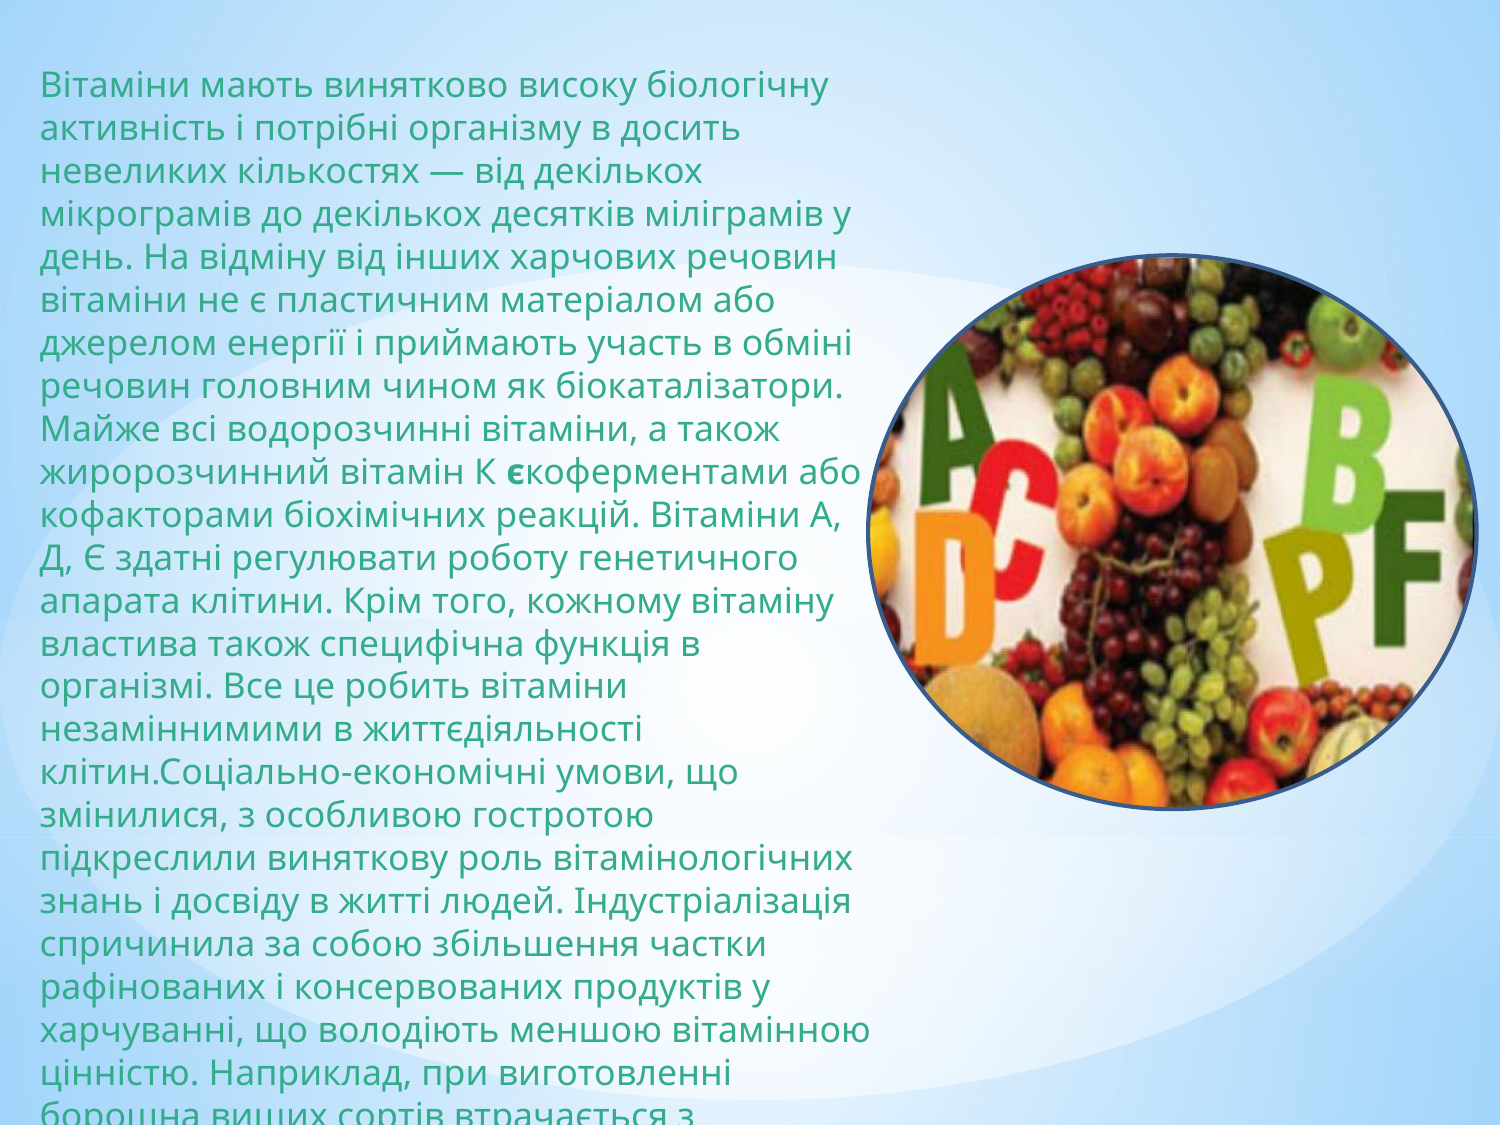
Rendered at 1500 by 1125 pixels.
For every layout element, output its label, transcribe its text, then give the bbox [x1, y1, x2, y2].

text_box [868, 255, 1477, 810]
list Вітаміни мають винятково високу біологічну активність і потрібні організму в досить невеликих кількостях — від декількох мікрограмів до декількох десятків міліграмів у день. На відміну від інших харчових речовин вітаміни не є пластичним матеріалом або джерелом енергії і приймають участь в обміні речовин головним чином як біокаталізатори. Майже всі водорозчинні вітаміни, а також жиророзчинний вітамін К єкоферментами або кофакторами біохімічних реакцій. Вітаміни А, Д, Є здатні регулювати роботу генетичного апарата клітини. Крім того, кожному вітаміну властива також специфічна функція в організмі. Все це робить вітаміни незаміннимими в життєдіяльності клітин.Соціально-економічні умови, що змінилися, з особливою гостротою підкреслили виняткову роль вітамінологічних знань і досвіду в житті людей. Індустріалізація спричинила за собою збільшення частки рафінованих і консервованих продуктів у харчуванні, що володіють меншою вітамінною цінністю. Наприклад, при виготовленні борошна вищих сортів втрачається з висівками до 80—90 % всіх вітамінів. [17, 54, 892, 1125]
